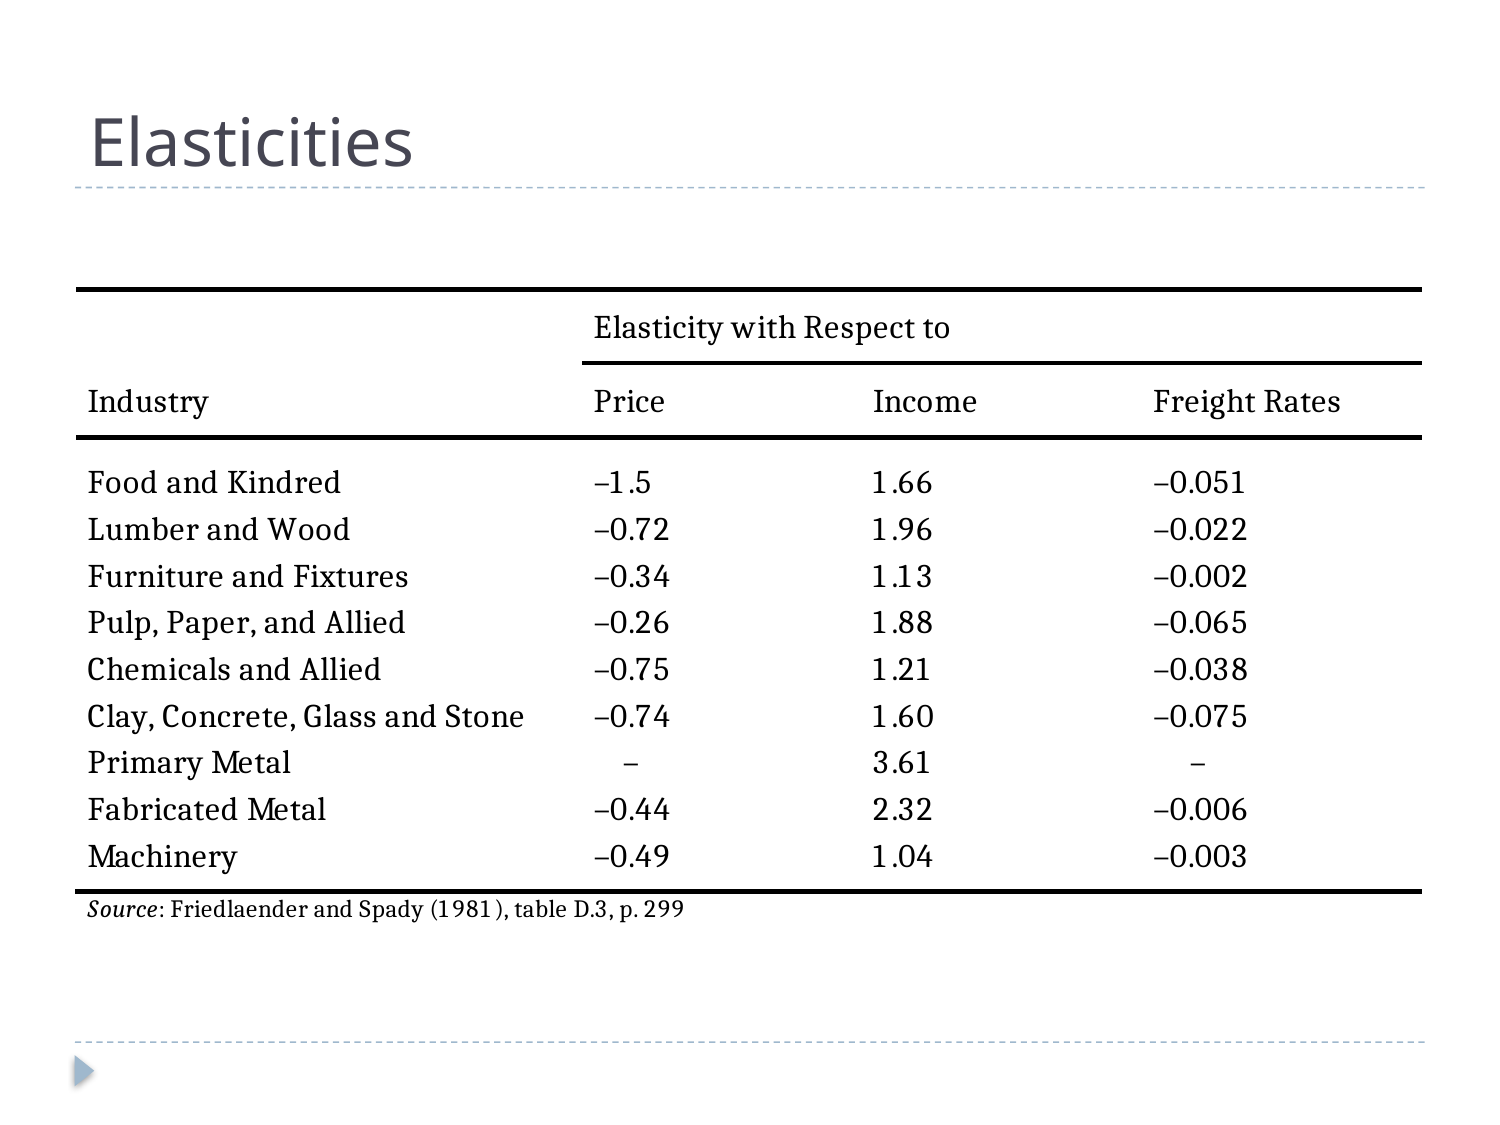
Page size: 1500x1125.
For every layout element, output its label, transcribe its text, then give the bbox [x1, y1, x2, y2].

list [74, 287, 1426, 923]
title Elasticities [75, 24, 1425, 188]
